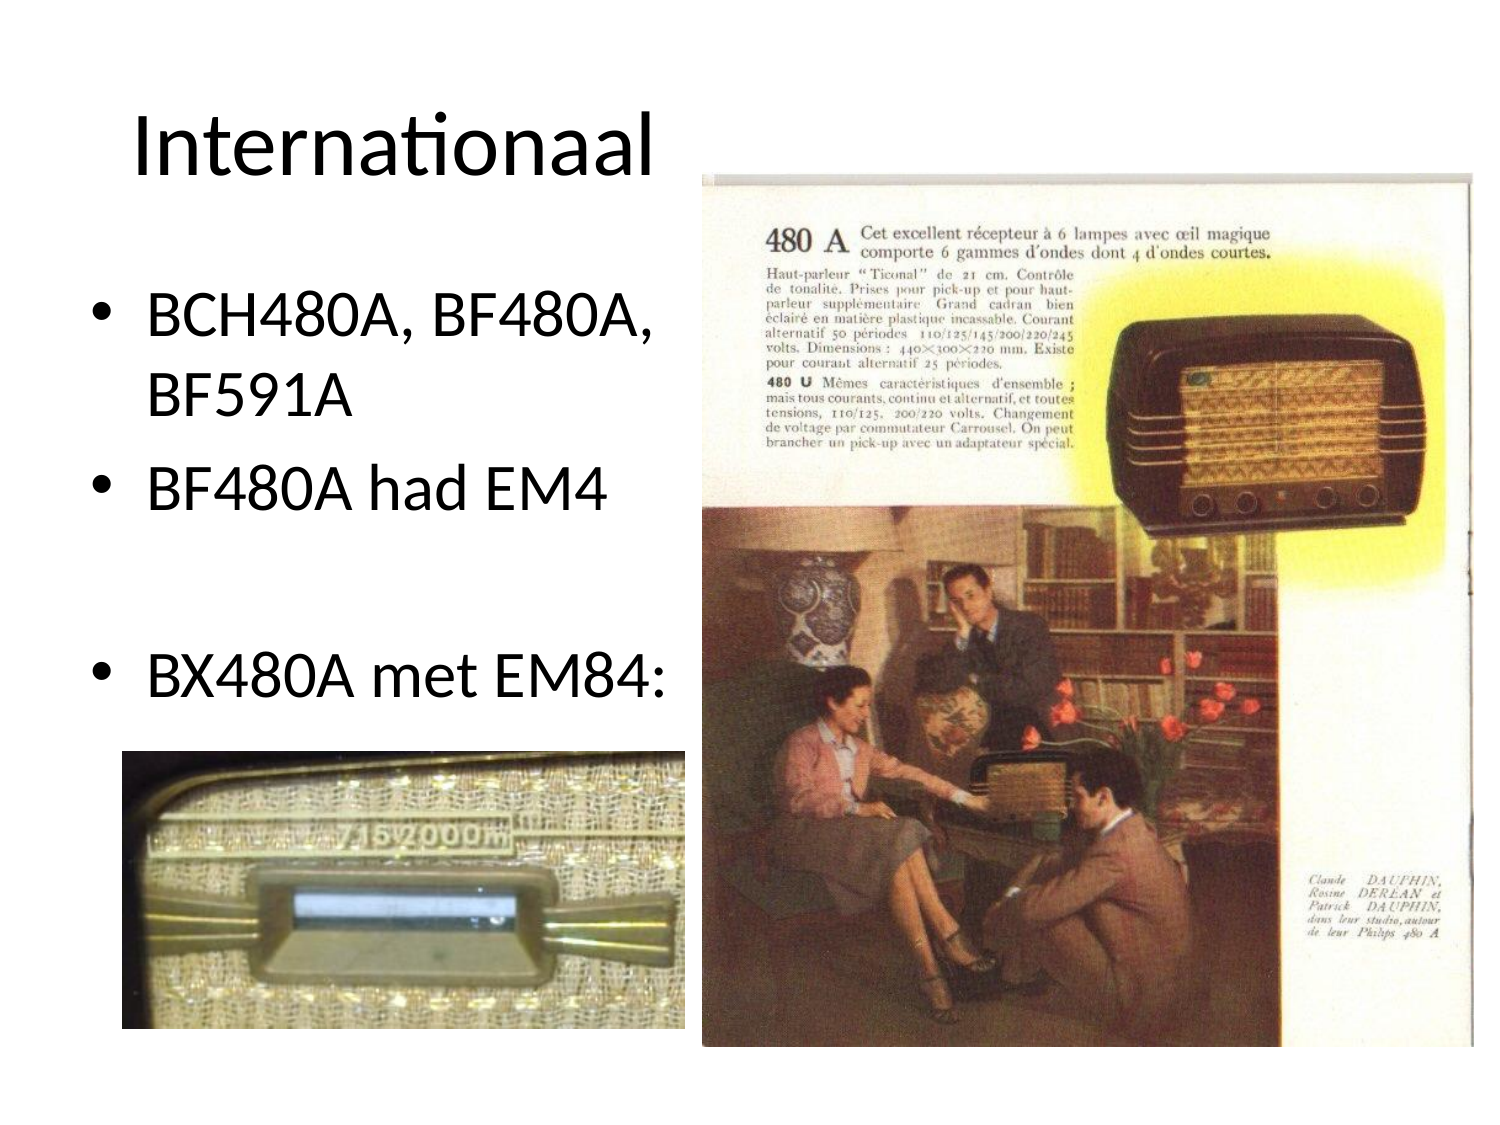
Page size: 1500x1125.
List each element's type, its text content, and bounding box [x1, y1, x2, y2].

title Internationaal [75, 45, 715, 233]
picture [122, 751, 685, 1029]
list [702, 172, 1474, 1047]
text_box BCH480A, BF480A, BF591A BF480A had EM4 BX480A met EM84: [74, 262, 697, 1005]
